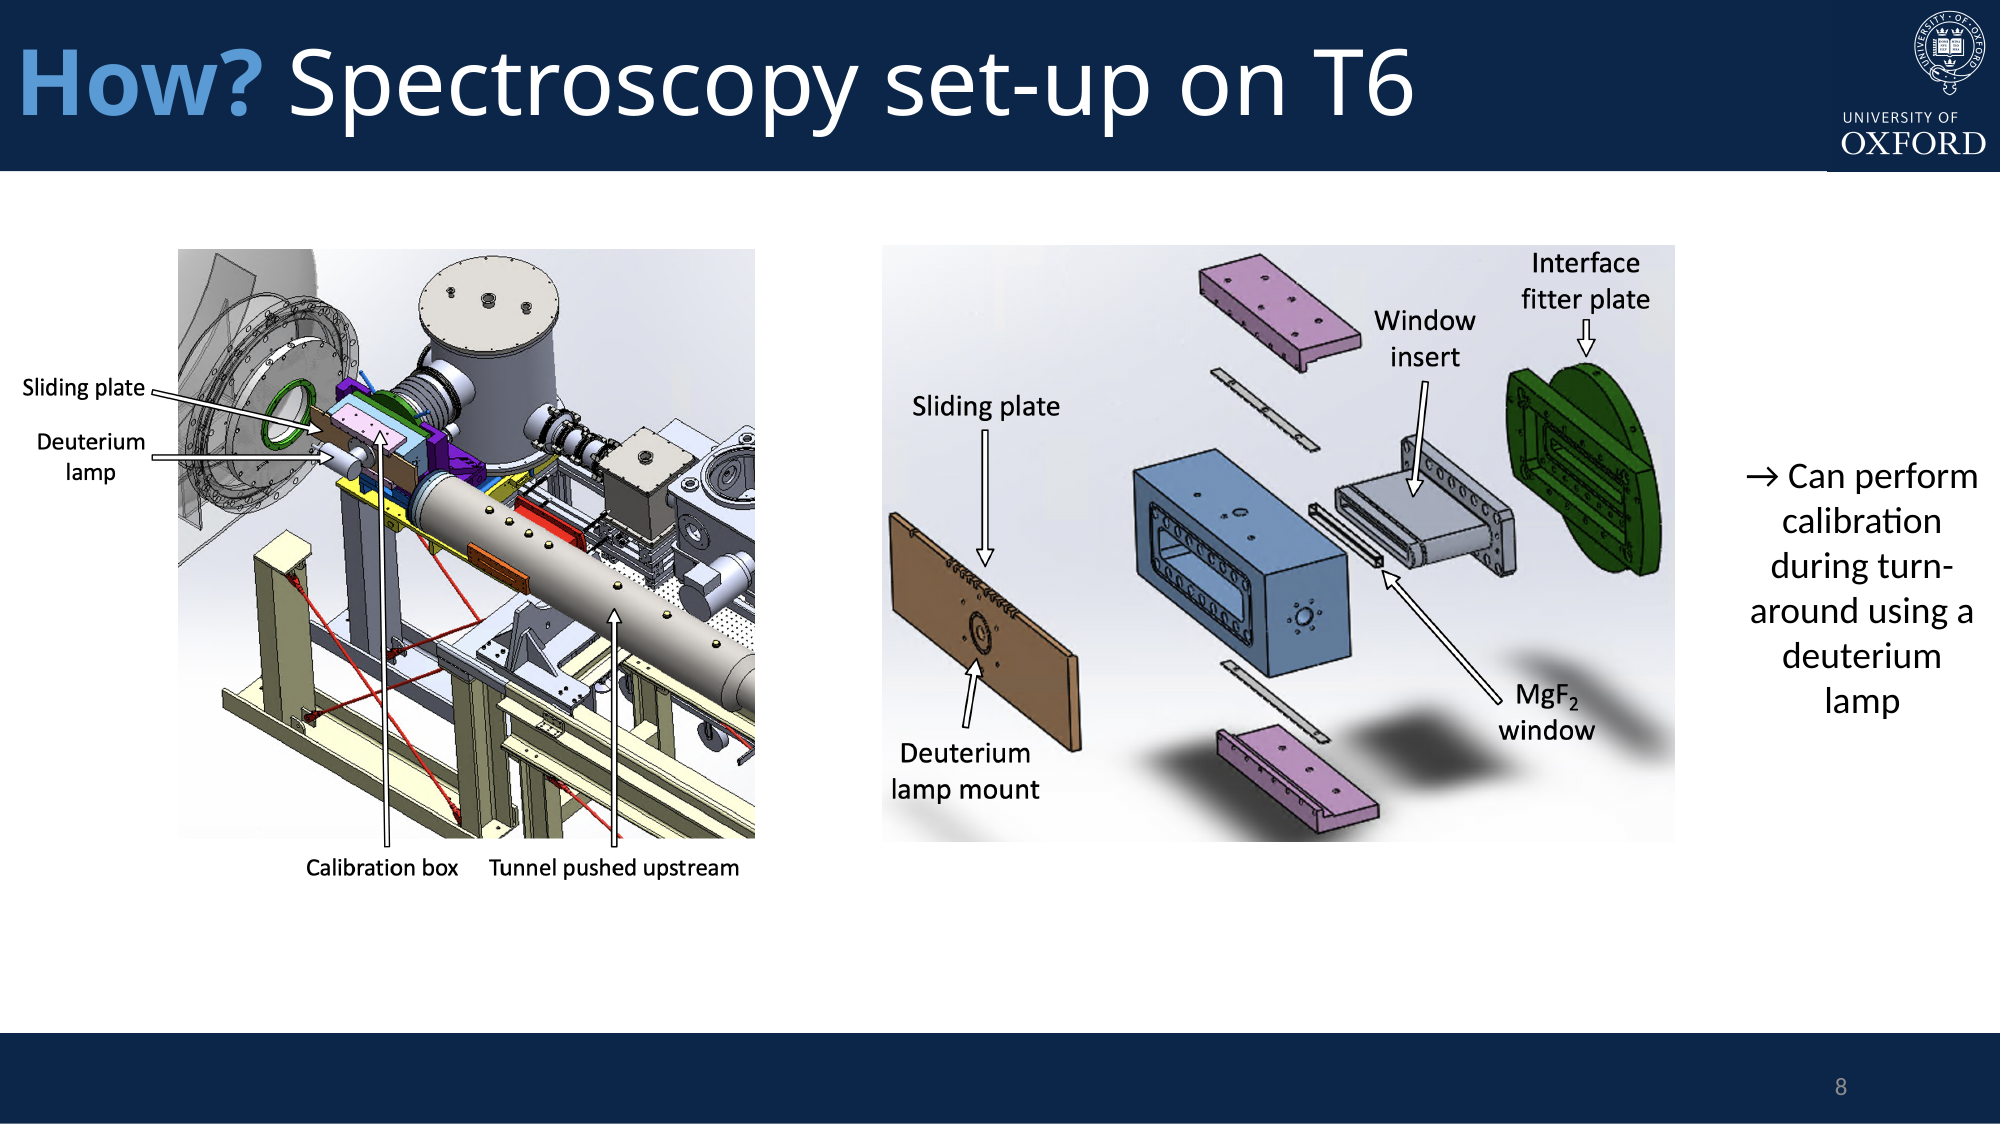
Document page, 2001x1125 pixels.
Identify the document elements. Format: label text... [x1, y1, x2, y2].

picture [21, 245, 761, 884]
slide_number 8 [1412, 1055, 1863, 1116]
picture [1834, 0, 2000, 172]
title How? Spectroscopy set-up on T6 [0, 0, 1834, 172]
picture [882, 245, 1675, 842]
text_box → Can perform calibration during turn-around using a deuterium lamp [1728, 444, 1997, 729]
